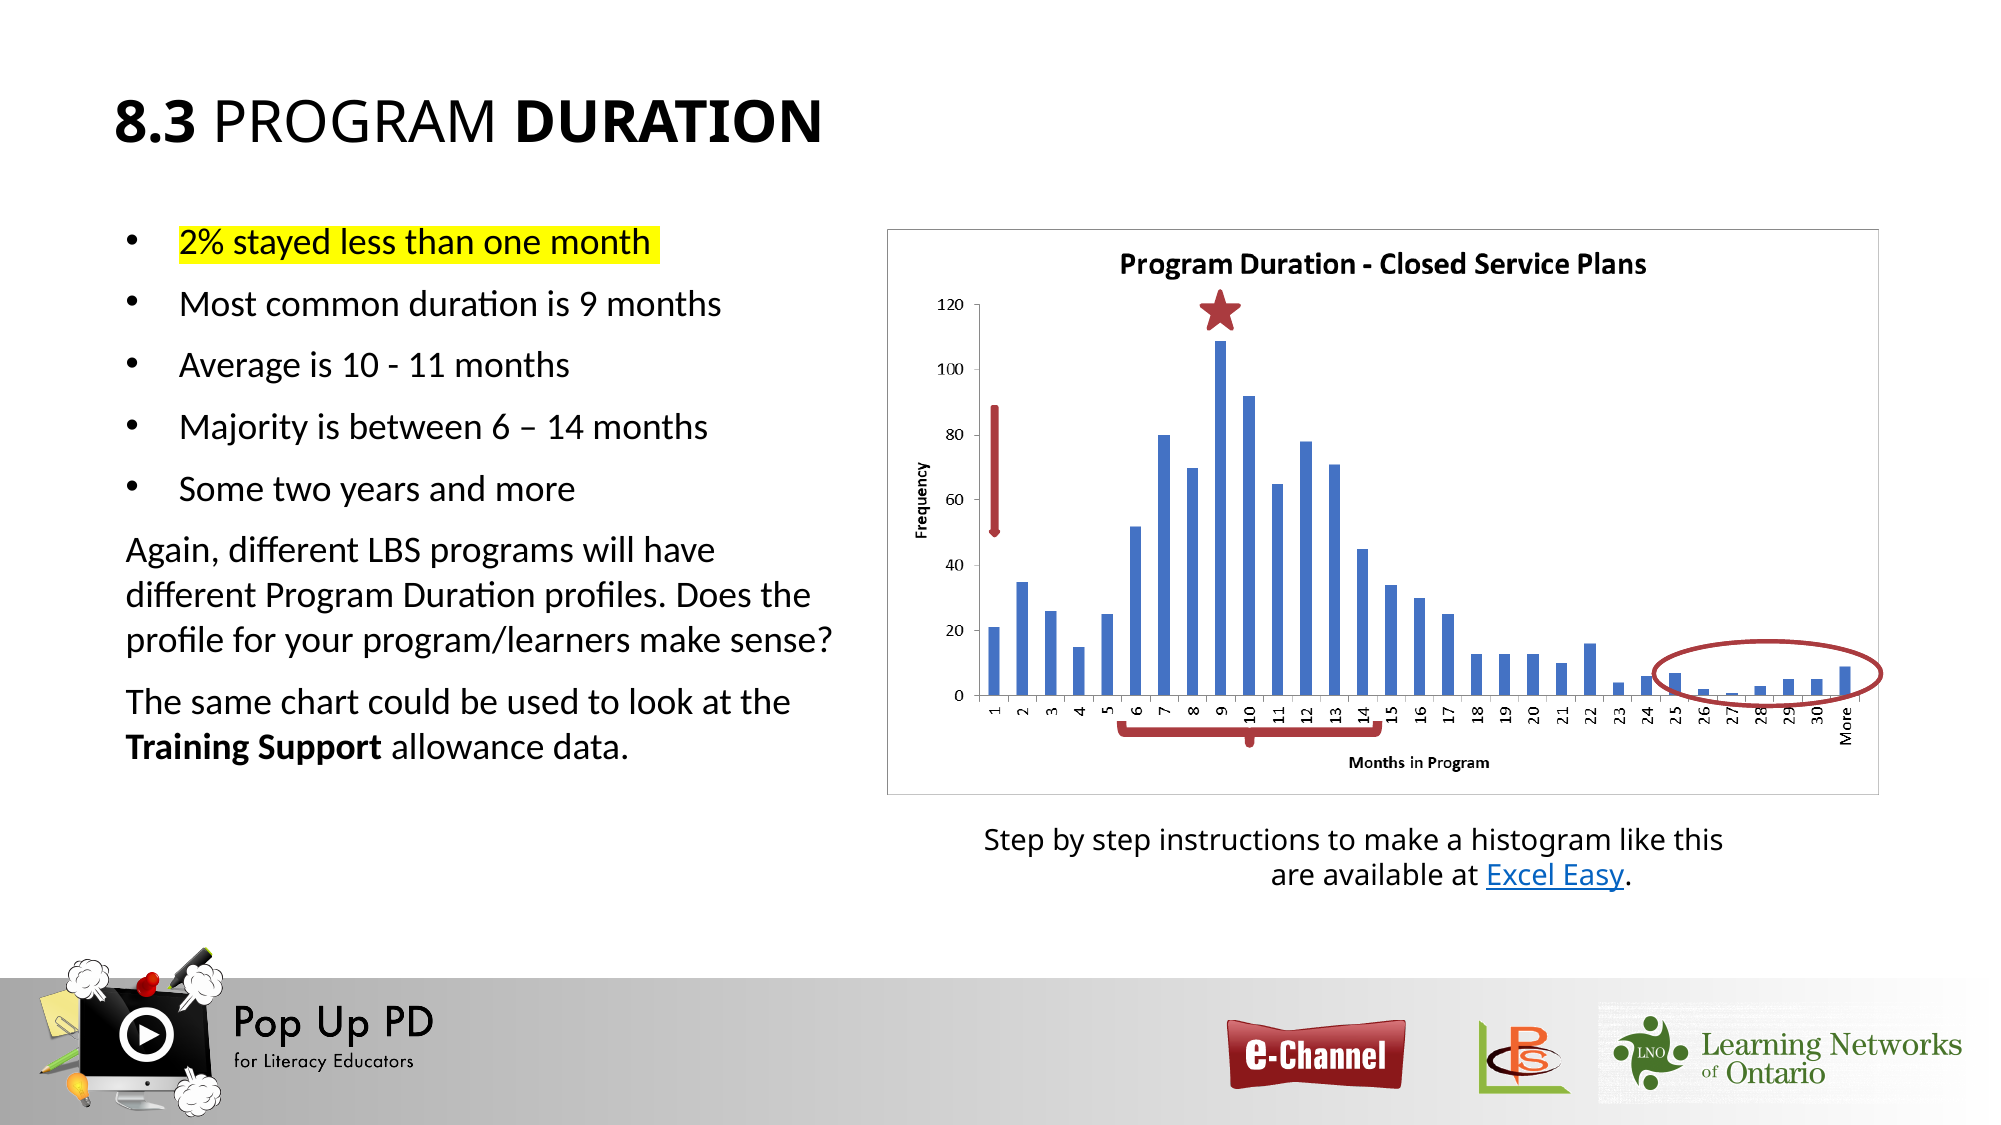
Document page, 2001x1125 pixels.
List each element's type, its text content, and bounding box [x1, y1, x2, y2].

picture [1226, 1020, 1406, 1093]
text_box Step by step instructions to make a histogram like this are available at Excel Easy. [966, 814, 1854, 904]
text_box 8.3 PROGRAM DURATION [99, 76, 1969, 232]
picture [0, 940, 467, 1125]
picture [1598, 1002, 1978, 1104]
picture [1469, 1008, 1575, 1100]
picture [887, 228, 1879, 796]
text_box 2% stayed less than one month Most common duration is 9 months Average is 10 - 11 months Majority is between 6 – 14 months Some two years and more Again, different LBS programs will have different Program Duration profiles. Does the profile for your program/learners make sense? The same chart could be used to look at the Training Support allowance data. [110, 232, 862, 835]
